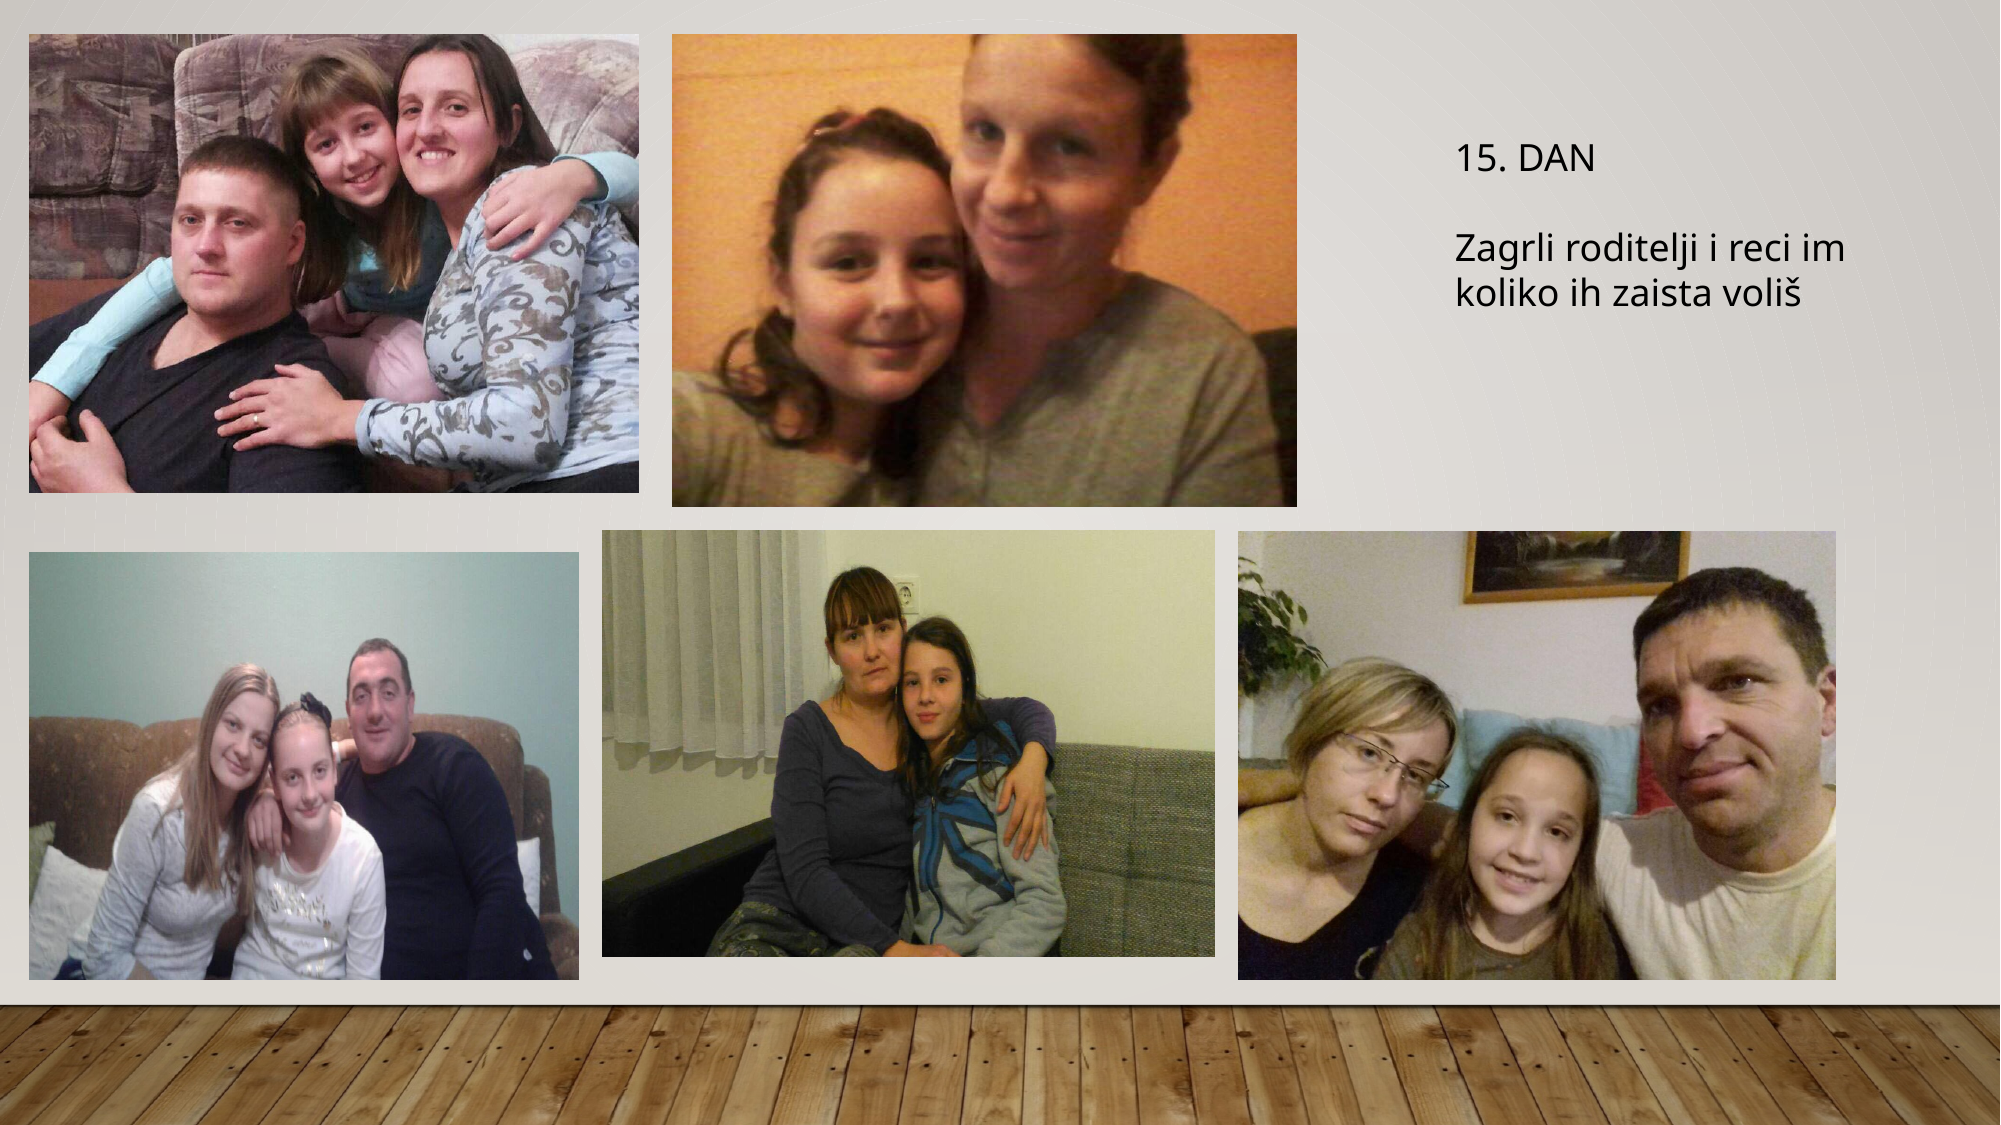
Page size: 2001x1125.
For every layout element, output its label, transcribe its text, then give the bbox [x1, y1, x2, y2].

picture [601, 530, 1216, 958]
picture [1237, 530, 1836, 980]
text_box 15. DAN Zagrli roditelji i reci im koliko ih zaista voliš [1440, 126, 1959, 322]
picture [29, 552, 580, 980]
picture [672, 33, 1297, 507]
picture [0, 1005, 2000, 1125]
picture [29, 34, 639, 493]
